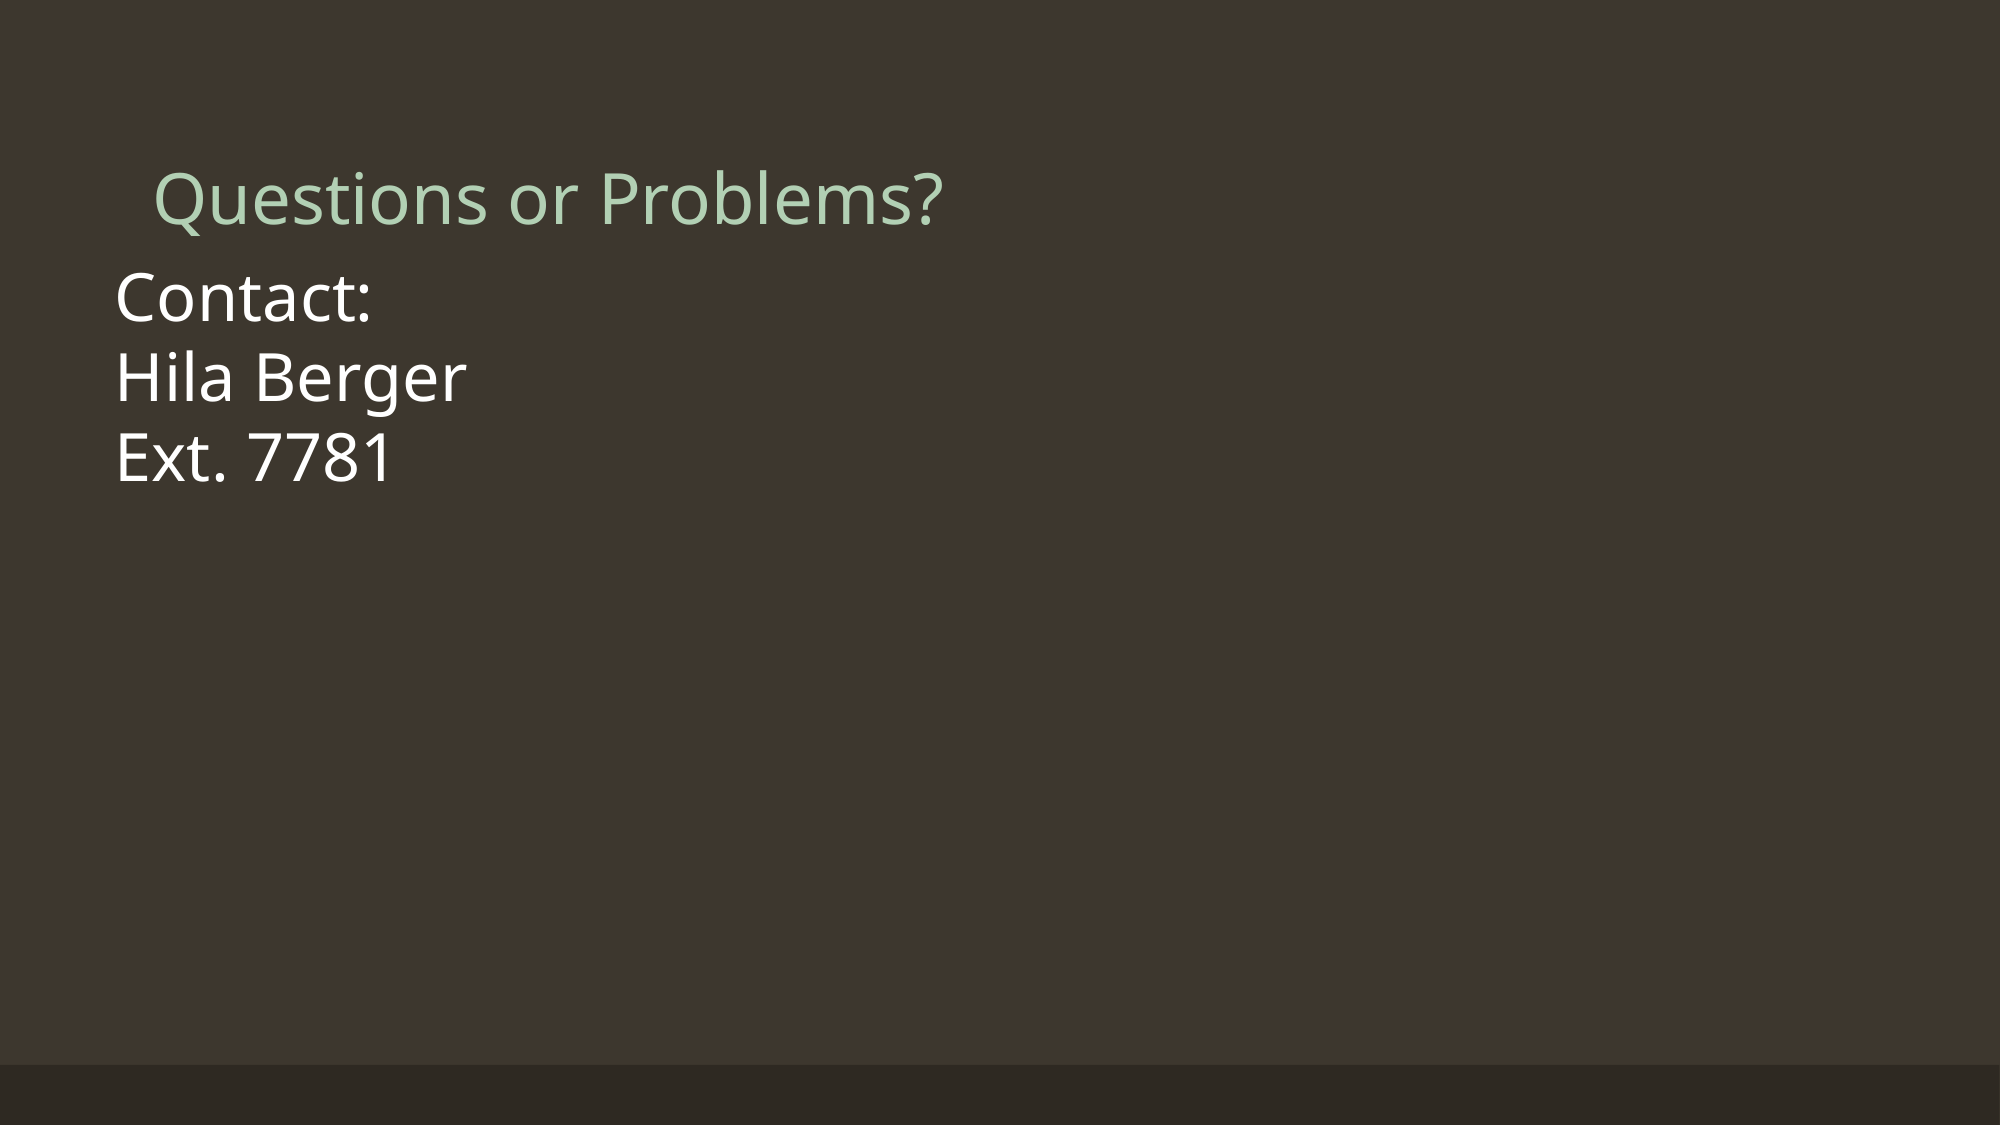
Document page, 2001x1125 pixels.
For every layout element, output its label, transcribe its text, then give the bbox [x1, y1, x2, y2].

title Questions or Problems? [137, 59, 1863, 247]
text_box Contact: Hila Berger Ext. 7781 [99, 247, 1863, 503]
